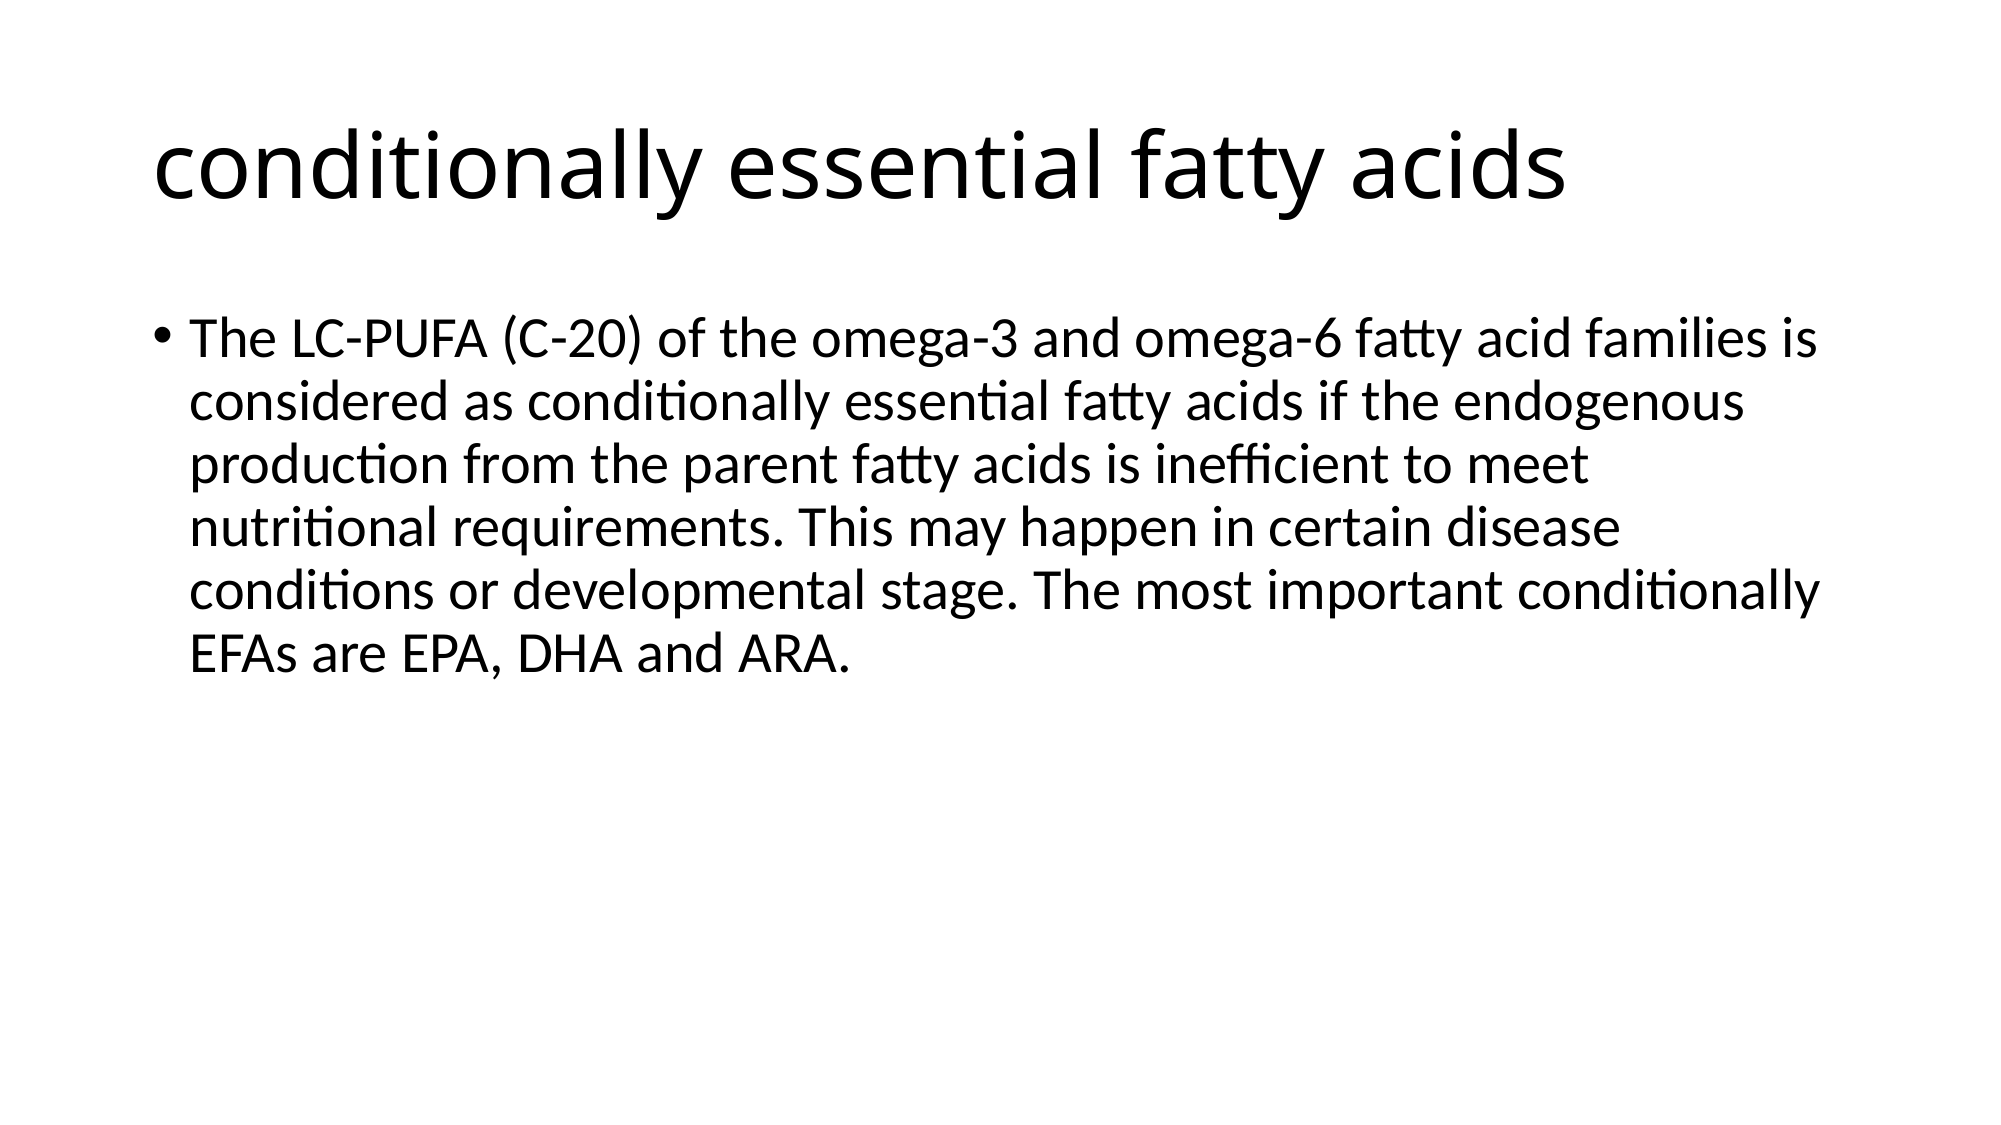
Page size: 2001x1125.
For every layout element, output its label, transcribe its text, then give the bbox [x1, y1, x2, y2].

title conditionally essential fatty acids [137, 59, 1863, 278]
list The LC-PUFA (C-20) of the omega-3 and omega-6 fatty acid families is considered as conditionally essential fatty acids if the endogenous production from the parent fatty acids is inefficient to meet nutritional requirements. This may happen in certain disease conditions or developmental stage. The most important conditionally EFAs are EPA, DHA and ARA. [137, 299, 1863, 1014]
